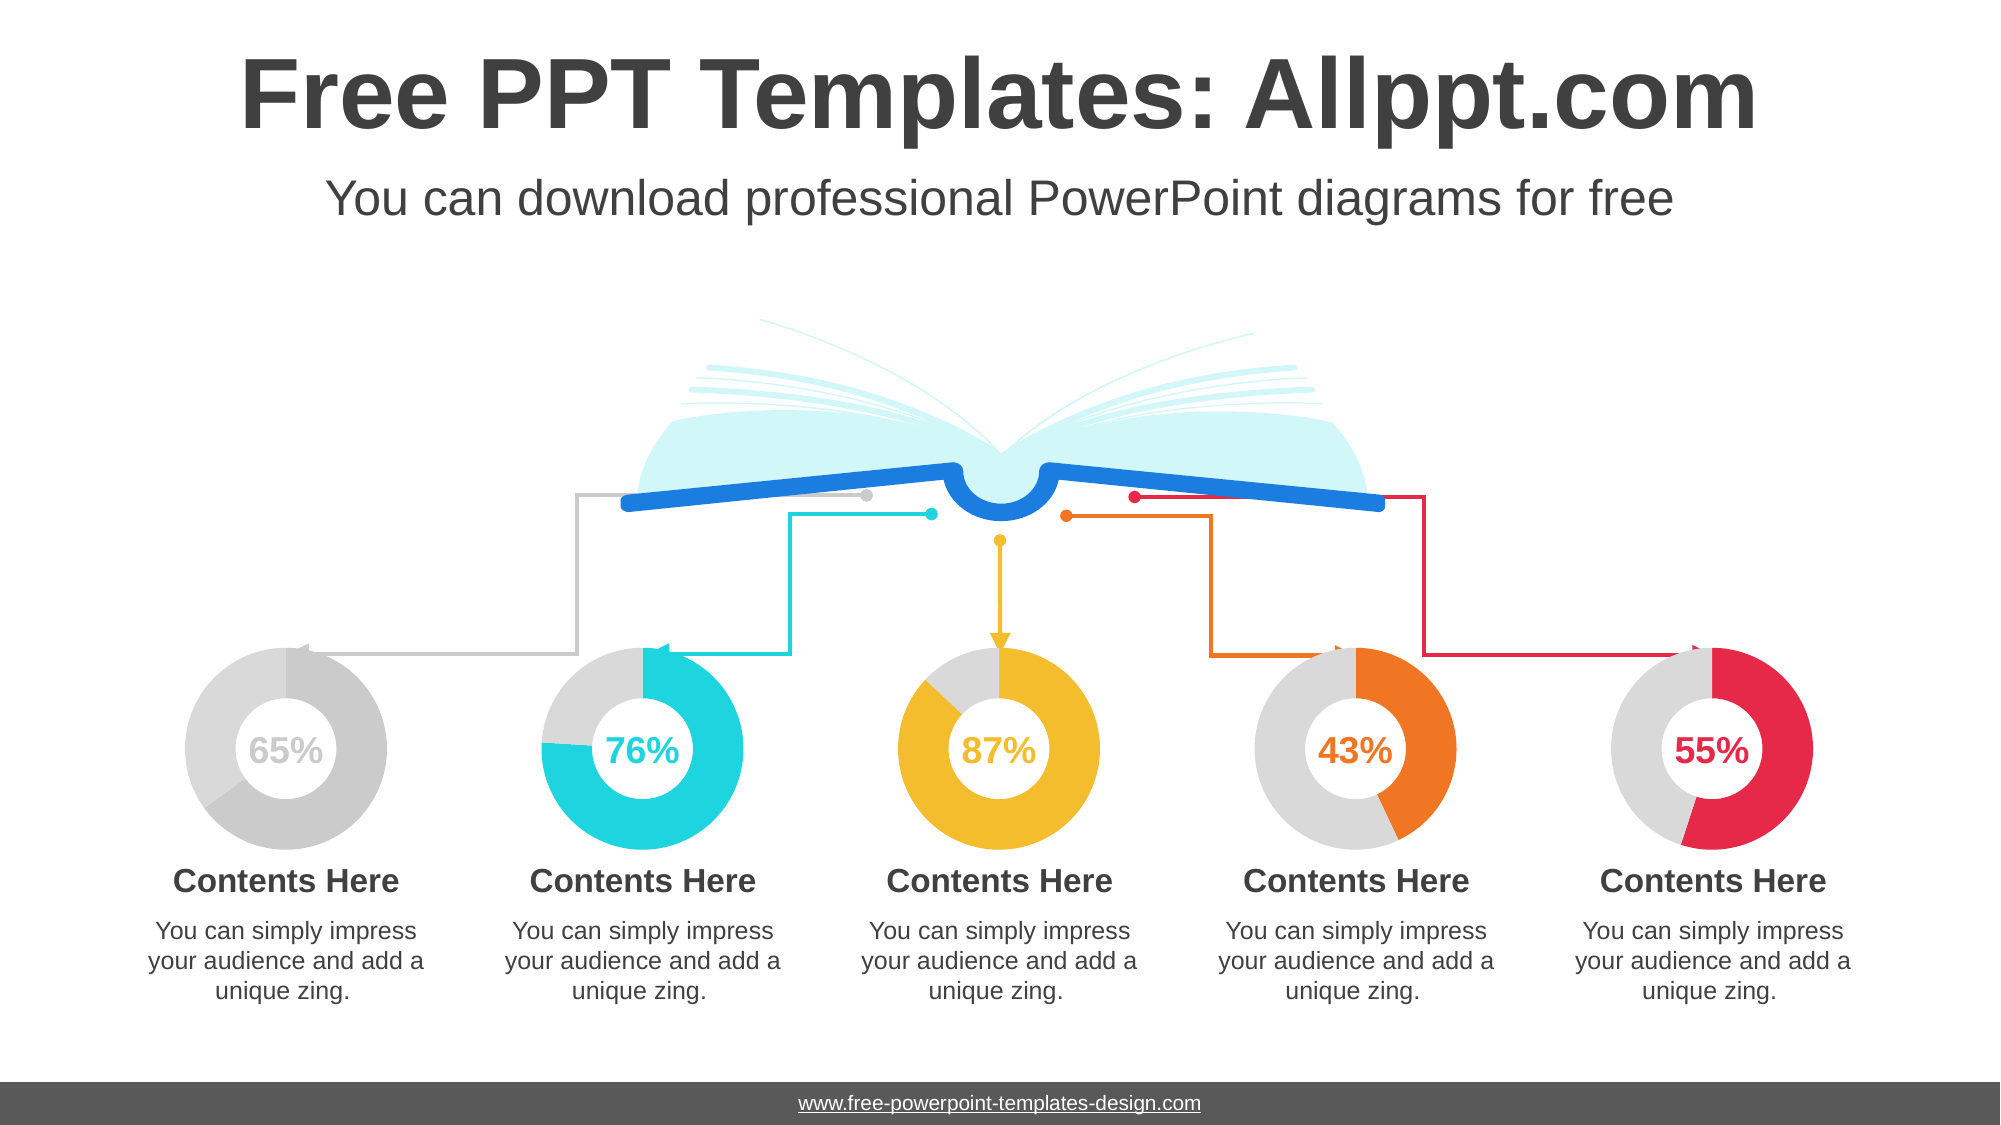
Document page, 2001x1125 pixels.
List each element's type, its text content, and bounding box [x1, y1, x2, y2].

chart [180, 632, 392, 866]
title Free PPT Templates: Allppt.com [0, 32, 2000, 161]
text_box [498, 285, 657, 851]
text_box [619, 317, 1386, 522]
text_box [1199, 851, 1514, 1013]
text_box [1141, 522, 1281, 731]
list You can download professional PowerPoint diagrams for free [0, 164, 2000, 234]
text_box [486, 851, 801, 1013]
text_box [1556, 851, 1871, 1013]
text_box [719, 522, 860, 726]
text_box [129, 851, 444, 1013]
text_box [842, 851, 1157, 1013]
chart [537, 632, 748, 866]
chart [1250, 632, 1461, 866]
chart [1606, 632, 1818, 866]
text_box www.free-powerpoint-templates-design.com [0, 1082, 2000, 1123]
chart [893, 632, 1105, 866]
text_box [1344, 286, 1504, 851]
